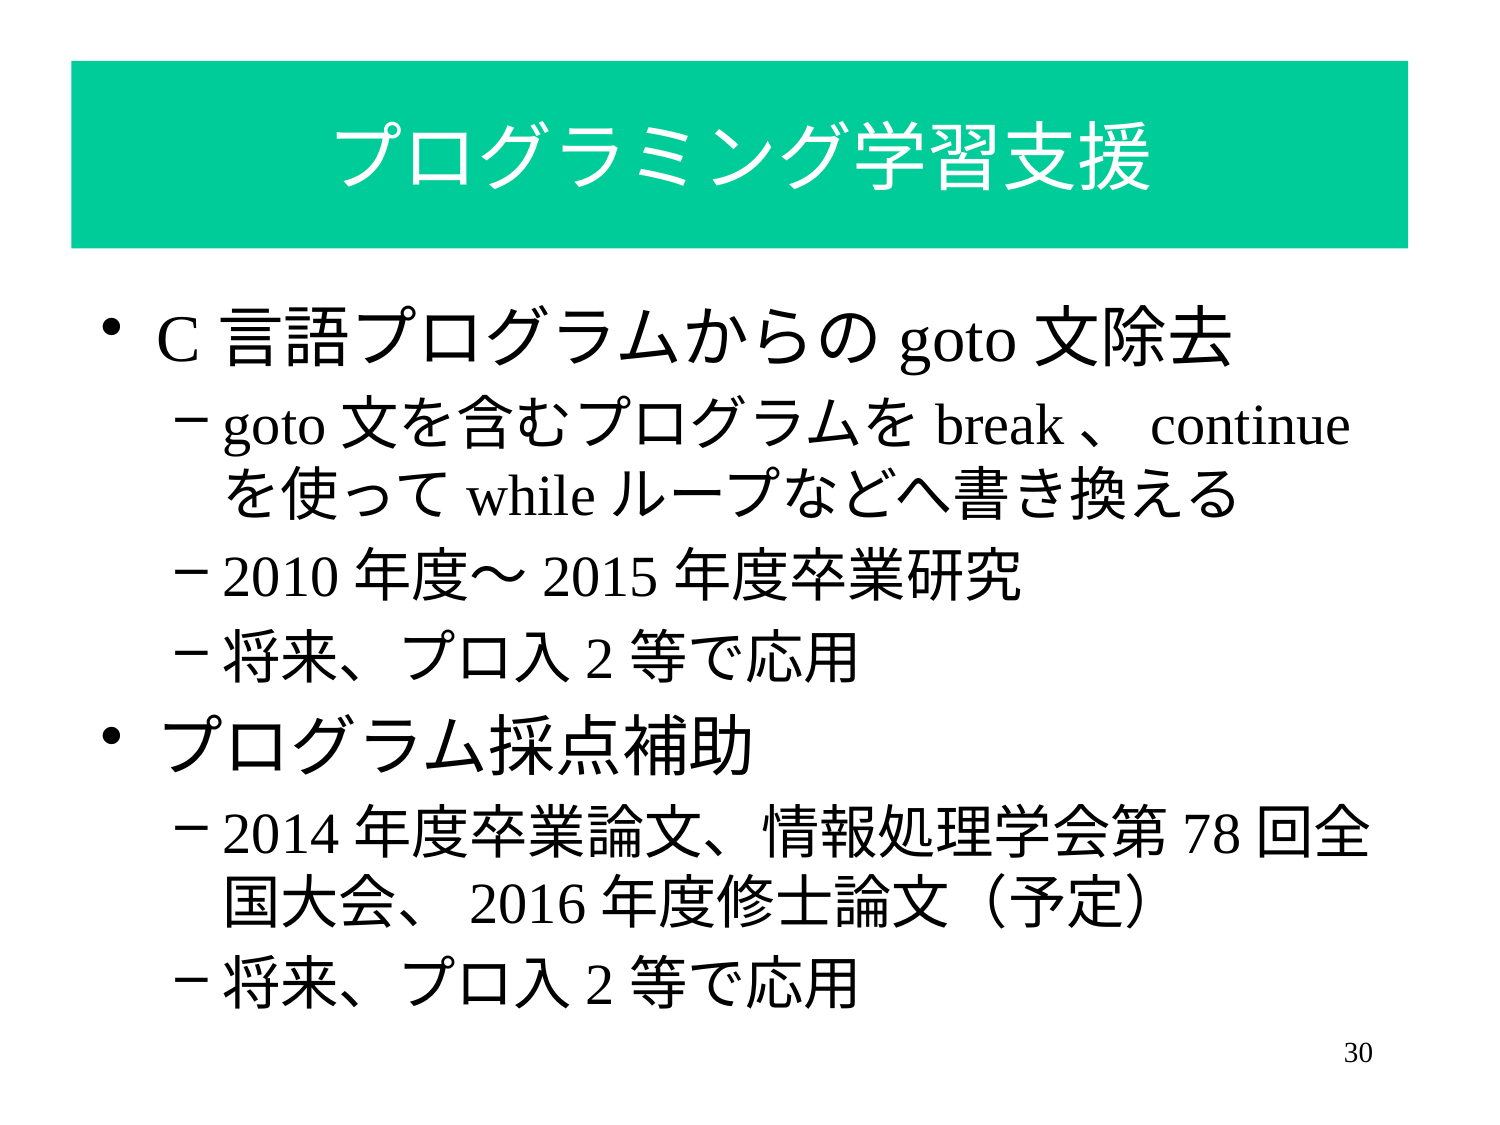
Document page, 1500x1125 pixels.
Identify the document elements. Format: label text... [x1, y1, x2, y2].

slide_number 30 [1071, 1026, 1389, 1105]
list C言語プログラムからのgoto文除去 goto文を含むプログラムをbreak、continueを使ってwhileループなどへ書き換える 2010年度〜2015年度卒業研究 将来、プロ入2等で応用 プログラム採点補助 2014年度卒業論文、情報処理学会第78回全国大会、2016年度修士論文（予定） 将来、プロ入2等で応用 [85, 287, 1409, 1082]
text_box プログラミング学習支援 [71, 60, 1409, 249]
